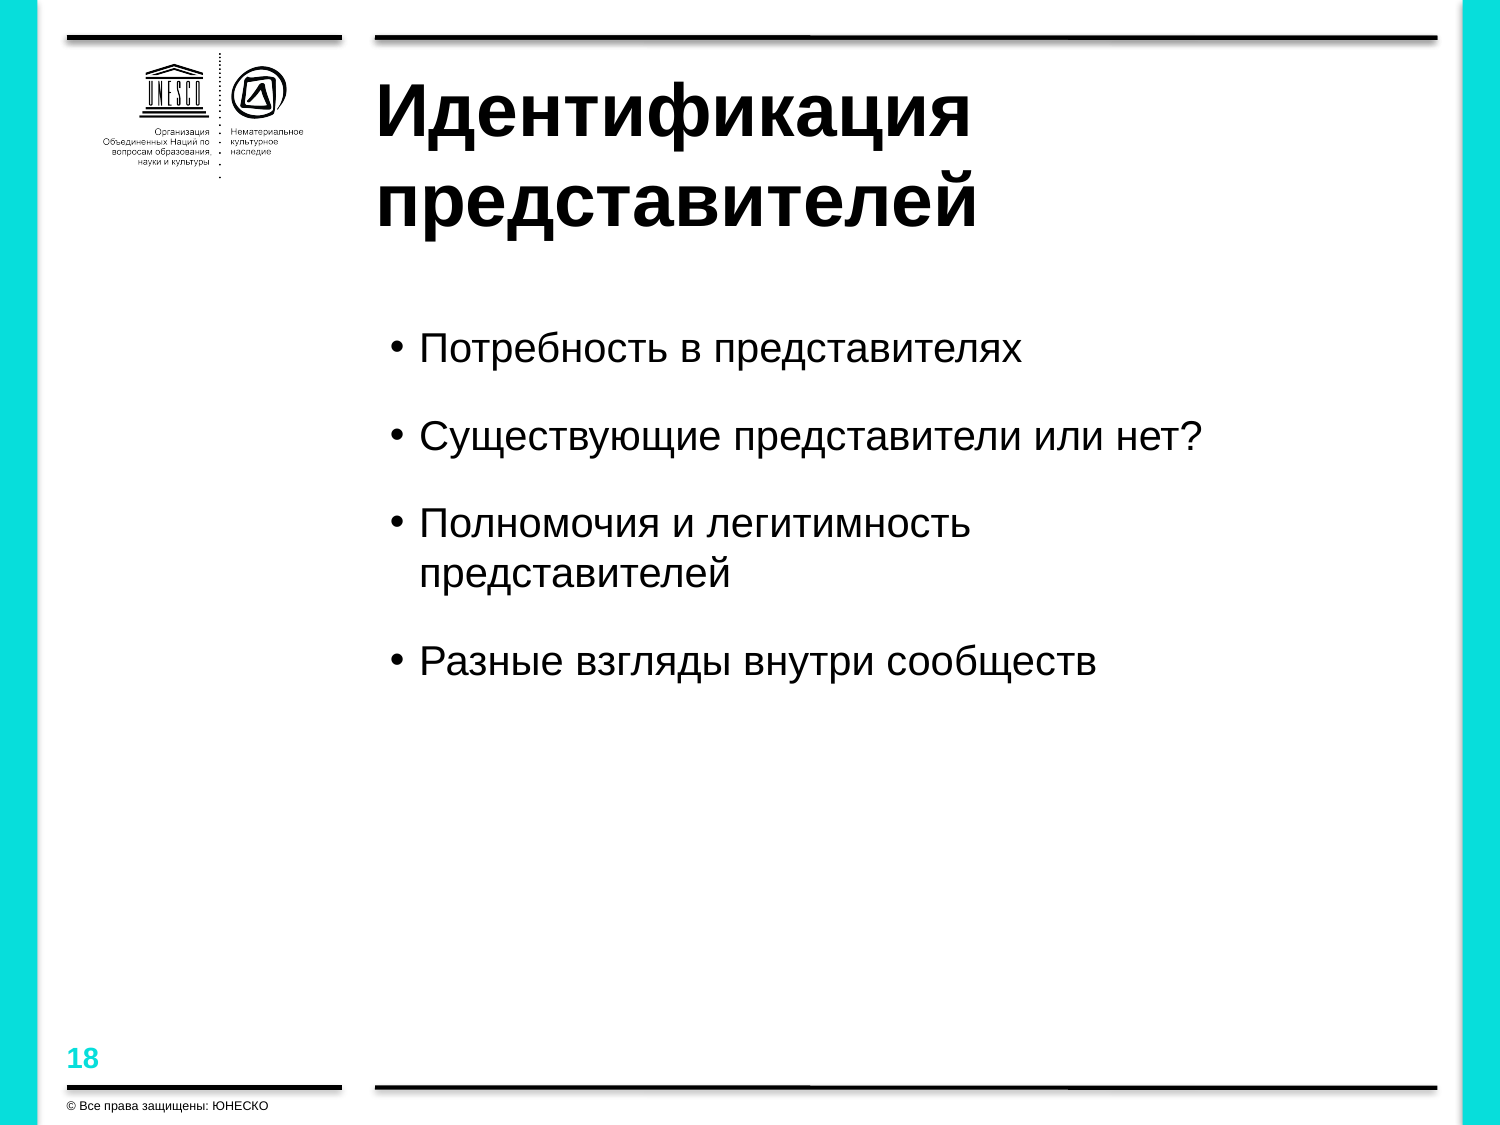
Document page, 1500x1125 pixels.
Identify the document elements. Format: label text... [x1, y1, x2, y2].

picture [94, 53, 314, 188]
title Идентификация представителей [375, 61, 1438, 244]
text_box Потребность в представителях Существующие представители или нет? Полномочия и легитимность представителей Разные взгляды внутри сообществ [375, 313, 1301, 986]
footer © Все права защищены: ЮНЕСКО [66, 1097, 342, 1125]
